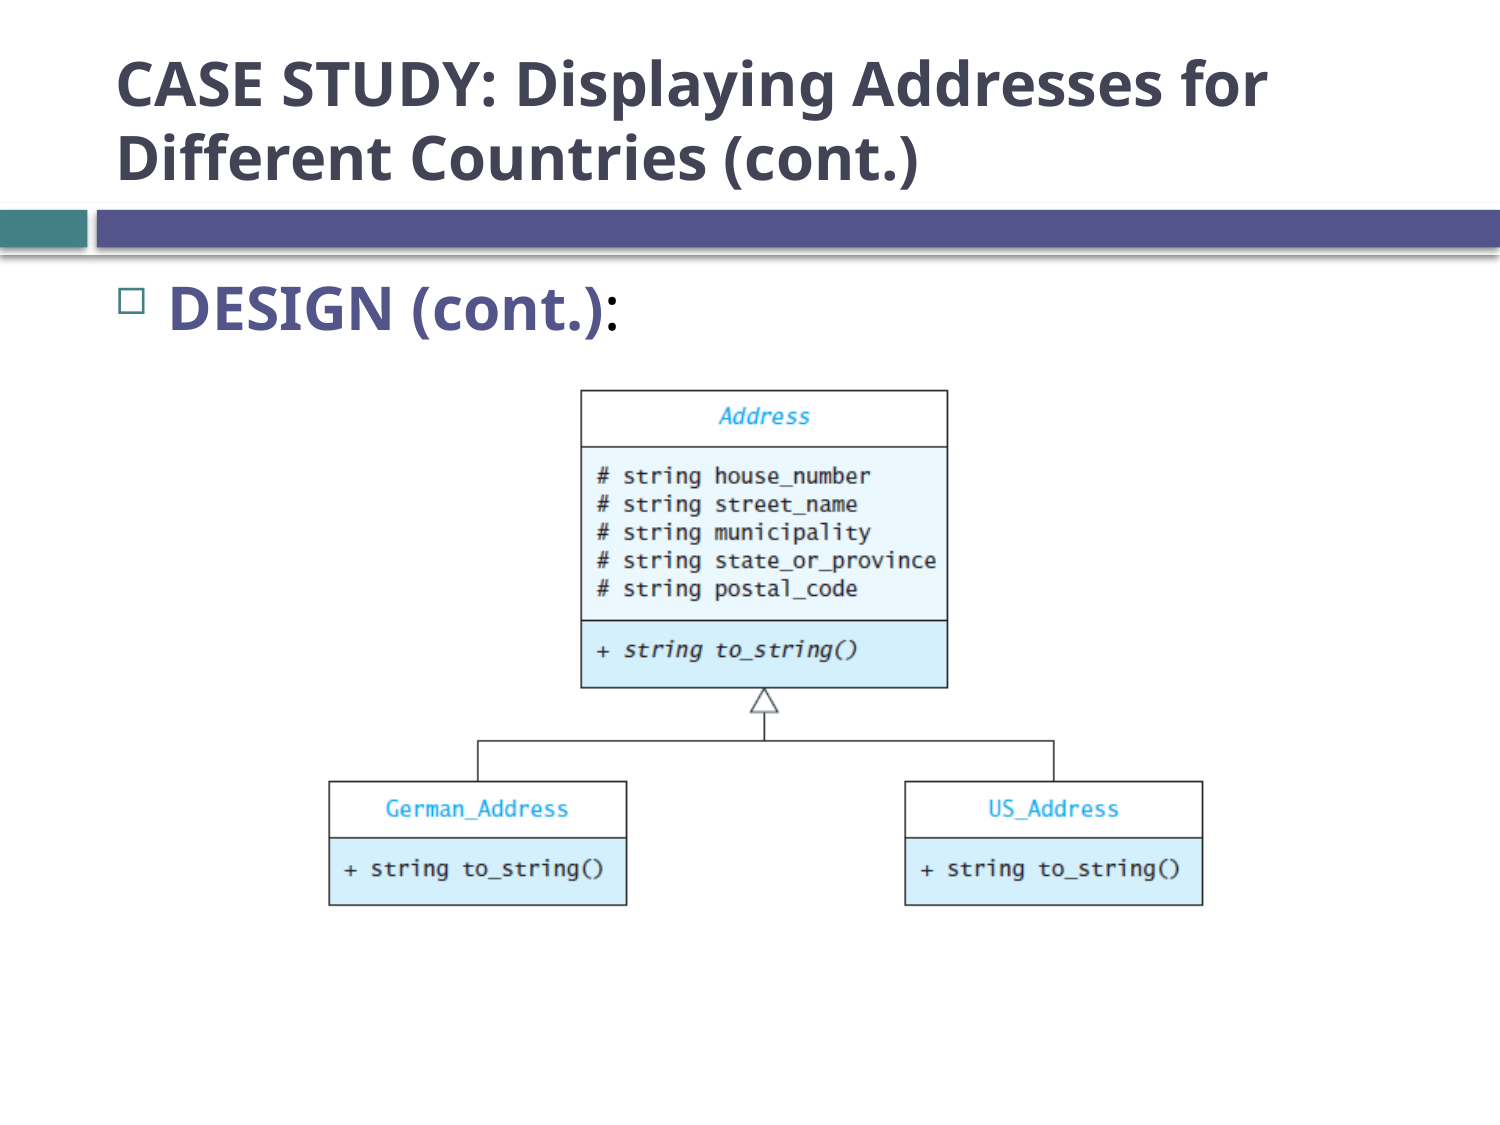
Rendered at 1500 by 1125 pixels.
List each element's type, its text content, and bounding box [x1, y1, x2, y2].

list DESIGN (cont.): [100, 262, 1439, 1001]
picture [324, 387, 1213, 915]
title CASE STUDY: Displaying Addresses for Different Countries (cont.) [100, 37, 1439, 201]
